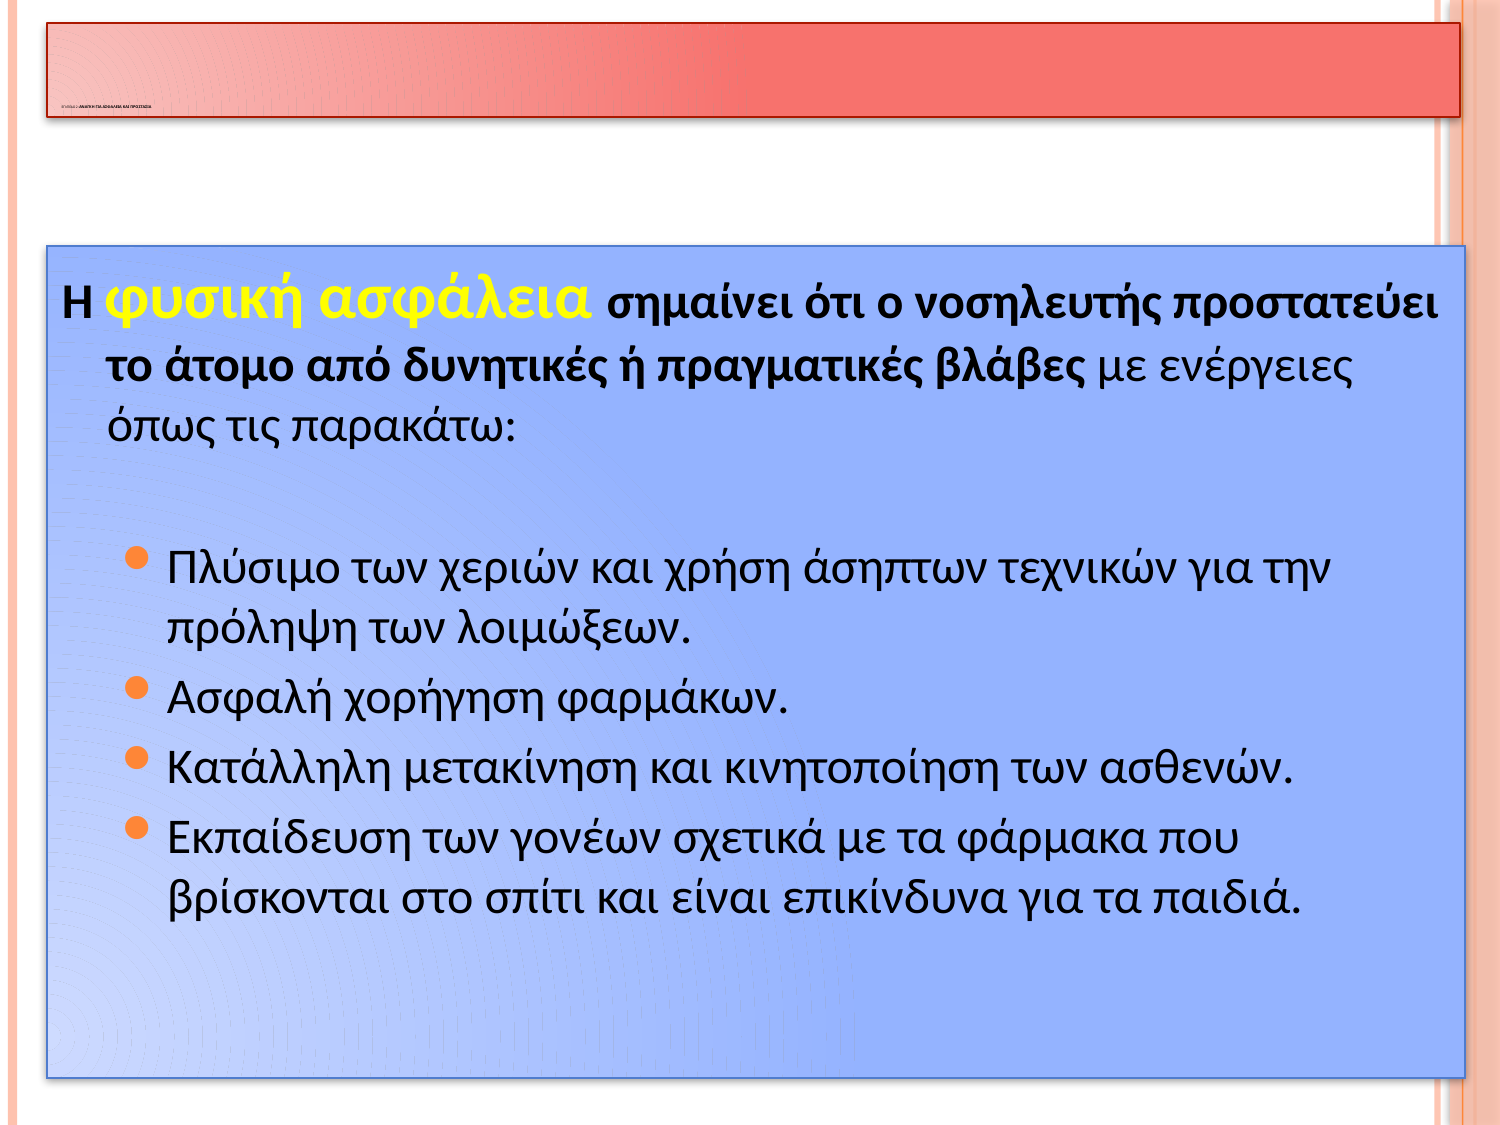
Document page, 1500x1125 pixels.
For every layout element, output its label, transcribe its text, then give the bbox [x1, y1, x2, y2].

list Η φυσική ασφάλεια σημαίνει ότι ο νοσηλευτής προστατεύει το άτομο από δυνητικές ή πραγματικές βλάβες με ενέργειες όπως τις παρακάτω: Πλύσιμο των χεριών και χρήση άσηπτων τεχνικών για την πρόληψη των λοιμώξεων. Ασφαλή χορήγηση φαρμάκων. Κατάλληλη μετακίνηση και κινητοποίηση των ασθενών. Εκπαίδευση των γονέων σχετικά με τα φάρμακα που βρίσκονται στο σπίτι και είναι επικίνδυνα για τα παιδιά. [46, 245, 1466, 1079]
title ΕπΙπεδο 2: Αναγκη για αςφαλεια και προςταςια [46, 22, 1461, 118]
